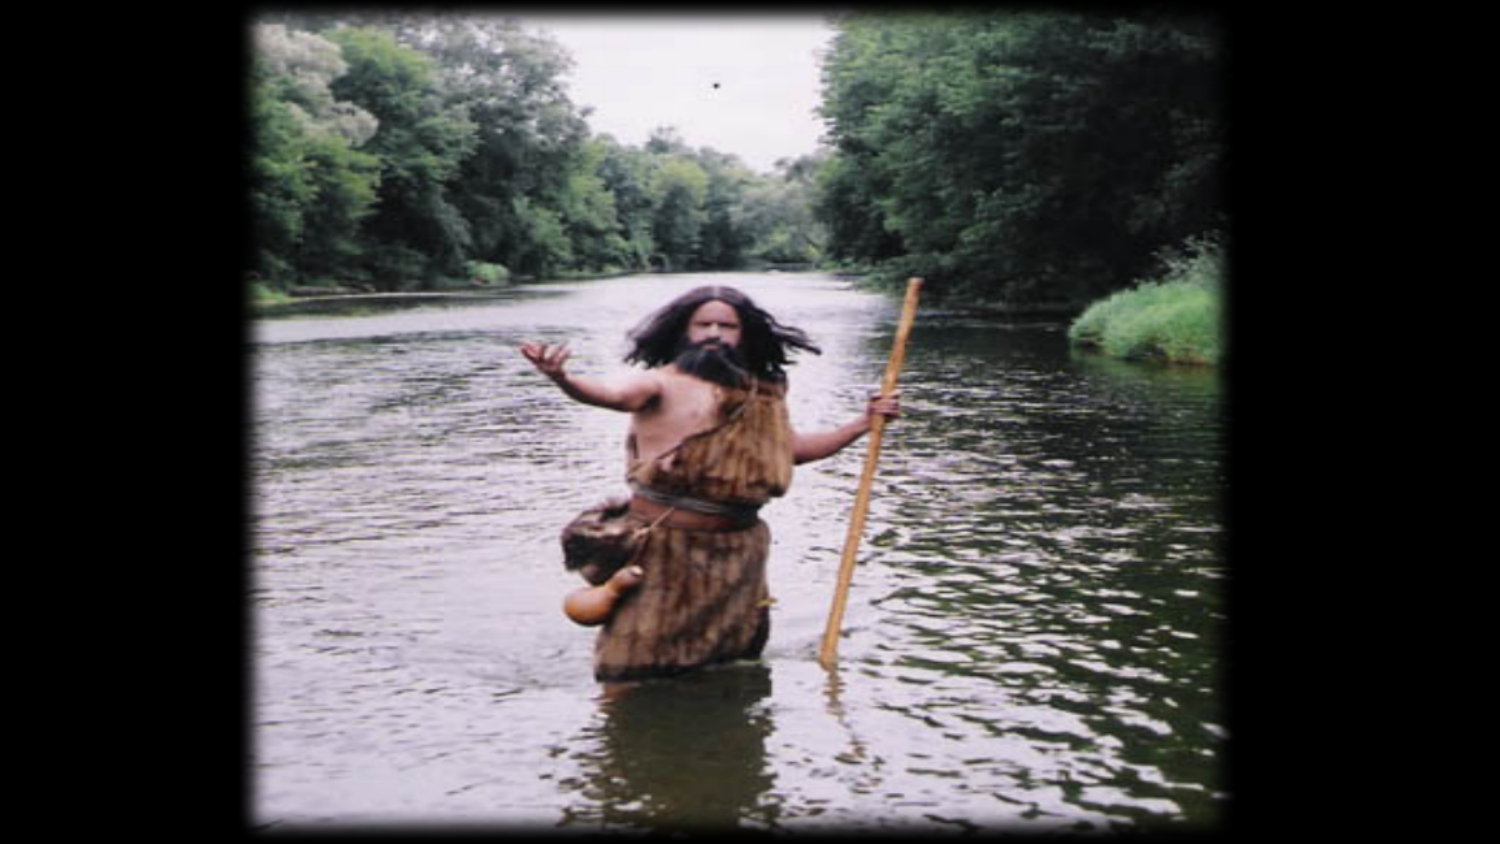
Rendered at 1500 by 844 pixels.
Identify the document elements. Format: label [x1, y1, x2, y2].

picture [237, 0, 1238, 844]
